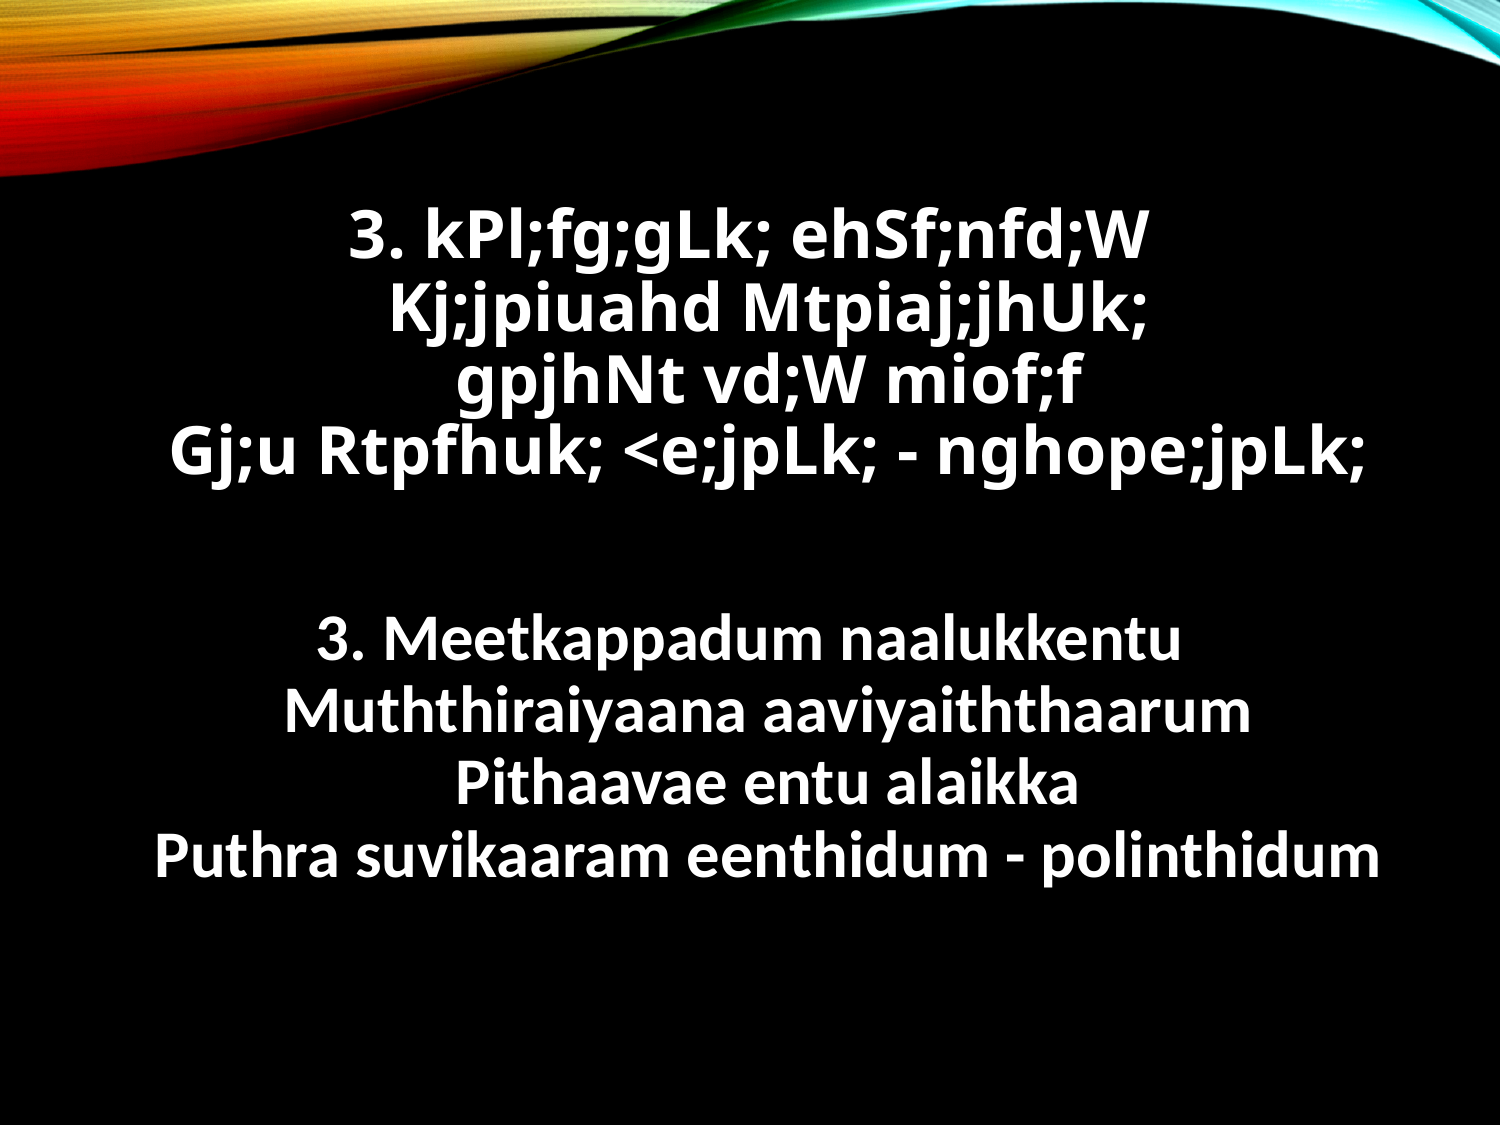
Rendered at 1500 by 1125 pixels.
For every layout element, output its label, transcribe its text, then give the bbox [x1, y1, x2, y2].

list 3. kPl;fg;gLk; ehSf;nfd;W Kj;jpiuahd Mtpiaj;jhUk; gpjhNt vd;W miof;f Gj;u Rtpfhuk; <e;jpLk; - nghope;jpLk; 3. Meetkappadum naalukkentu Muththiraiyaana aaviyaiththaarum Pithaavae entu alaikka Puthra suvikaaram eenthidum - polinthidum [0, 0, 1500, 1125]
